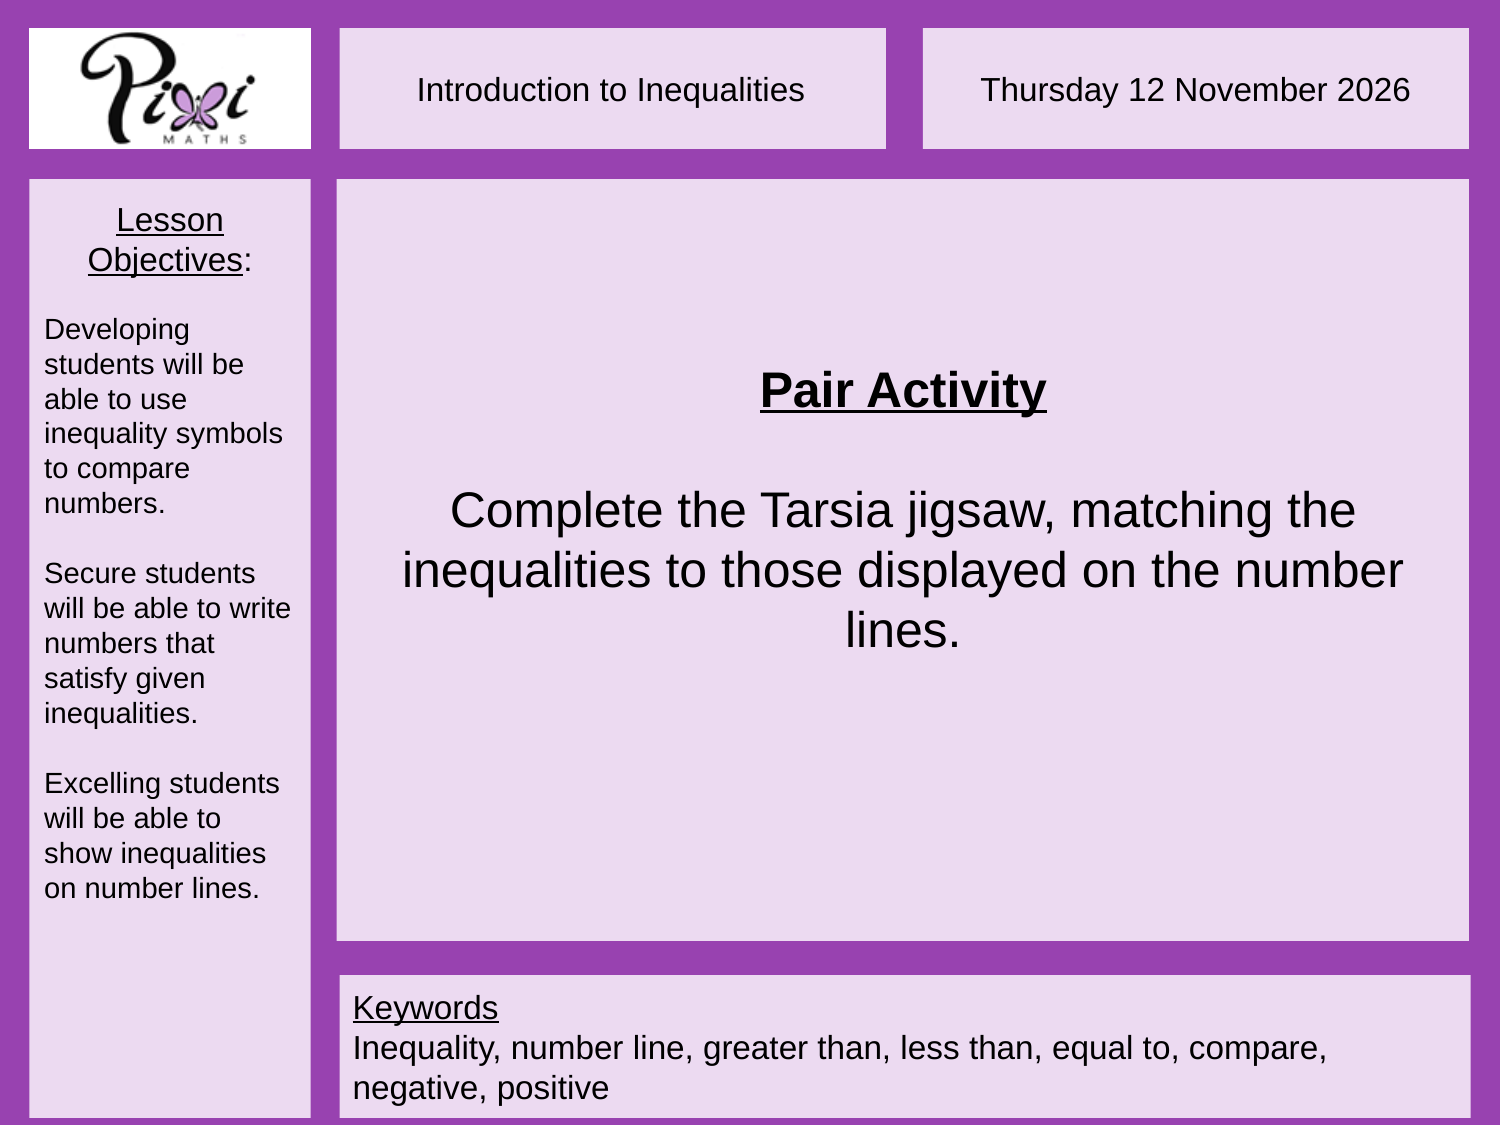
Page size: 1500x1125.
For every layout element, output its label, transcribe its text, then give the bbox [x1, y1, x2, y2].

text_box Pair Activity Complete the Tarsia jigsaw, matching the inequalities to those displayed on the number lines. [348, 349, 1459, 665]
picture [0, 0, 1500, 1125]
